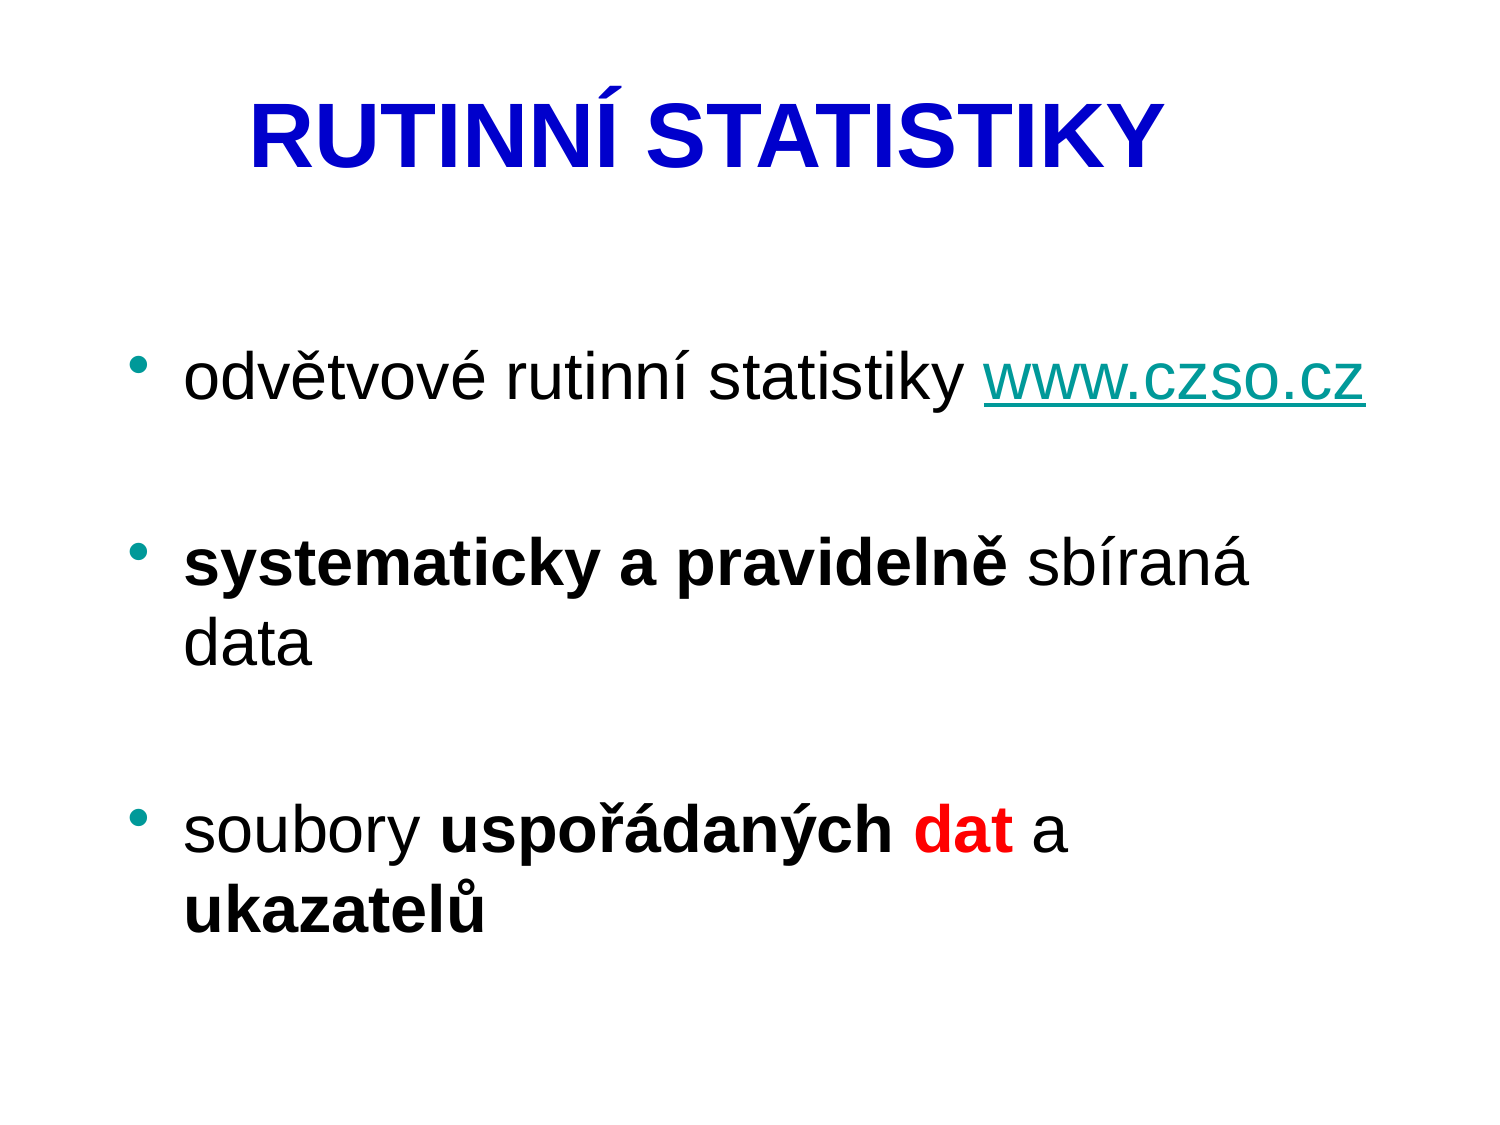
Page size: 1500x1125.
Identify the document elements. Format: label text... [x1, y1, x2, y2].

title Rutinní statistiky [76, 66, 1340, 197]
list odvětvové rutinní statistiky www.czso.cz systematicky a pravidelně sbíraná data soubory uspořádaných dat a ukazatelů [112, 231, 1400, 1024]
